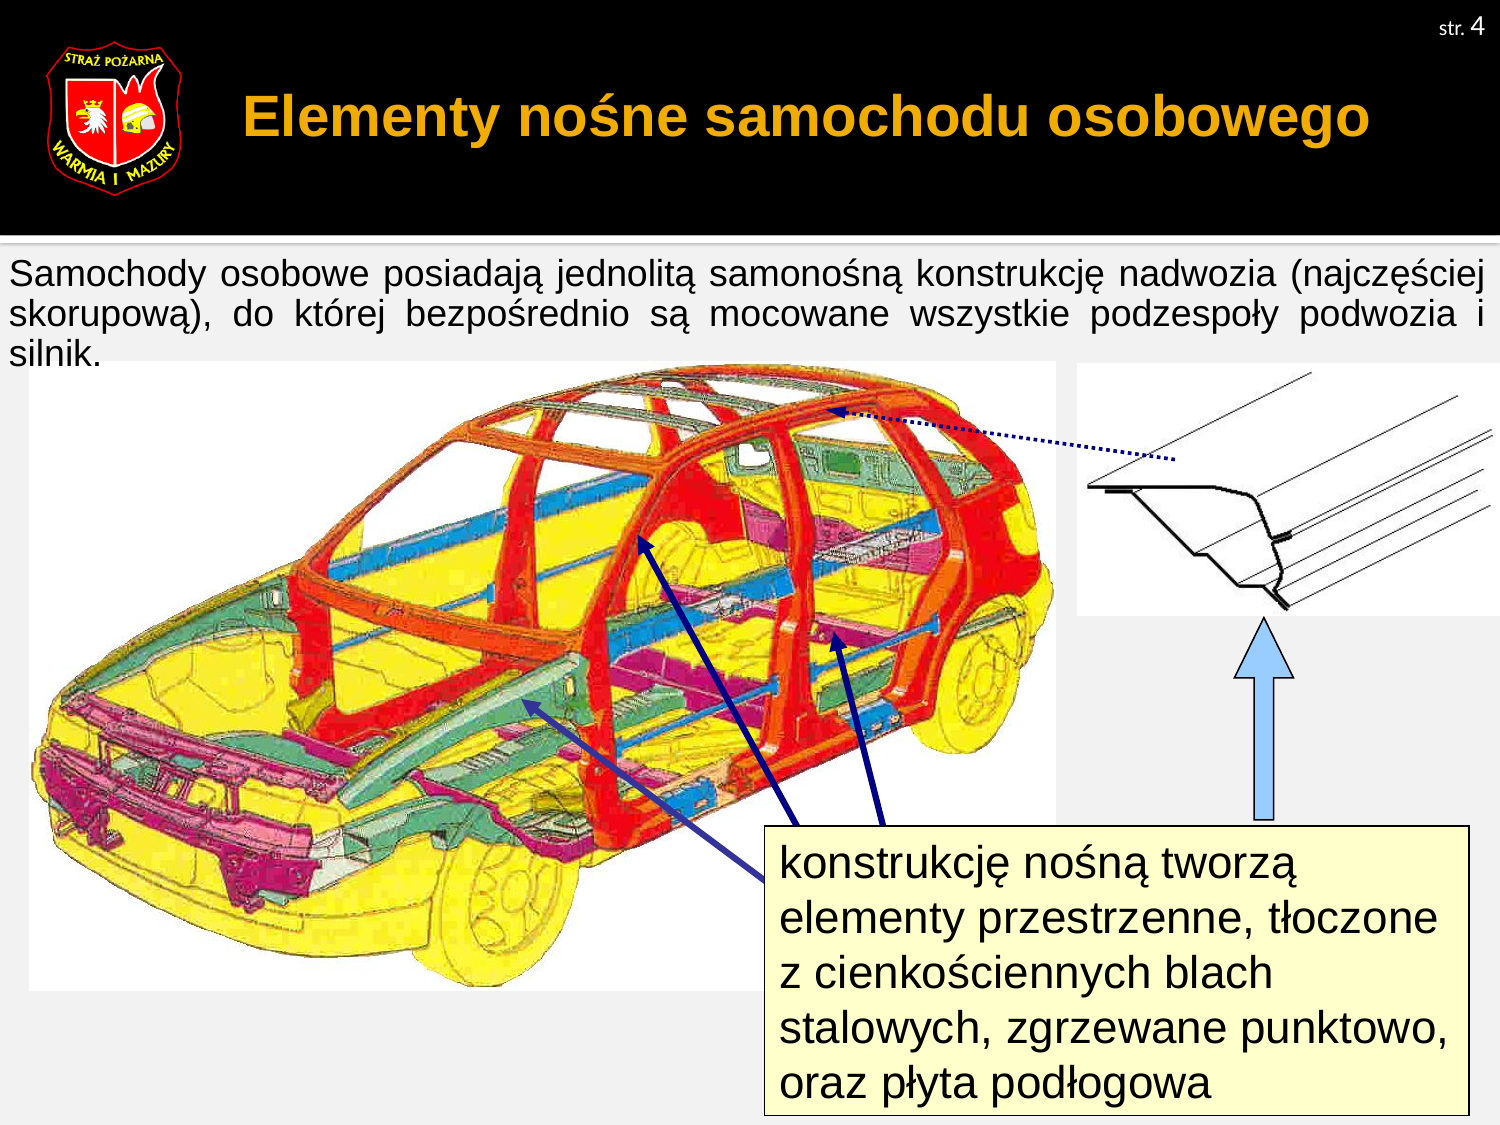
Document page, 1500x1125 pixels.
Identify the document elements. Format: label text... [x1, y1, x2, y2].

title Elementy nośne samochodu osobowego [218, 41, 1388, 185]
picture [1077, 363, 1500, 616]
picture [46, 41, 182, 196]
list Samochody osobowe posiadają jednolitą samonośną konstrukcję nadwozia (najczęściej skorupową), do której bezpośrednio są mocowane wszystkie podzespoły podwozia i silnik. [0, 216, 1500, 410]
text_box konstrukcję nośną tworzą elementy przestrzenne, tłoczone z cienkościennych blach stalowych, zgrzewane punktowo, oraz płyta podłogowa [764, 825, 1469, 1116]
text_box [1234, 625, 1294, 820]
picture [29, 361, 1056, 991]
slide_number str. 4 [1404, 0, 1500, 41]
